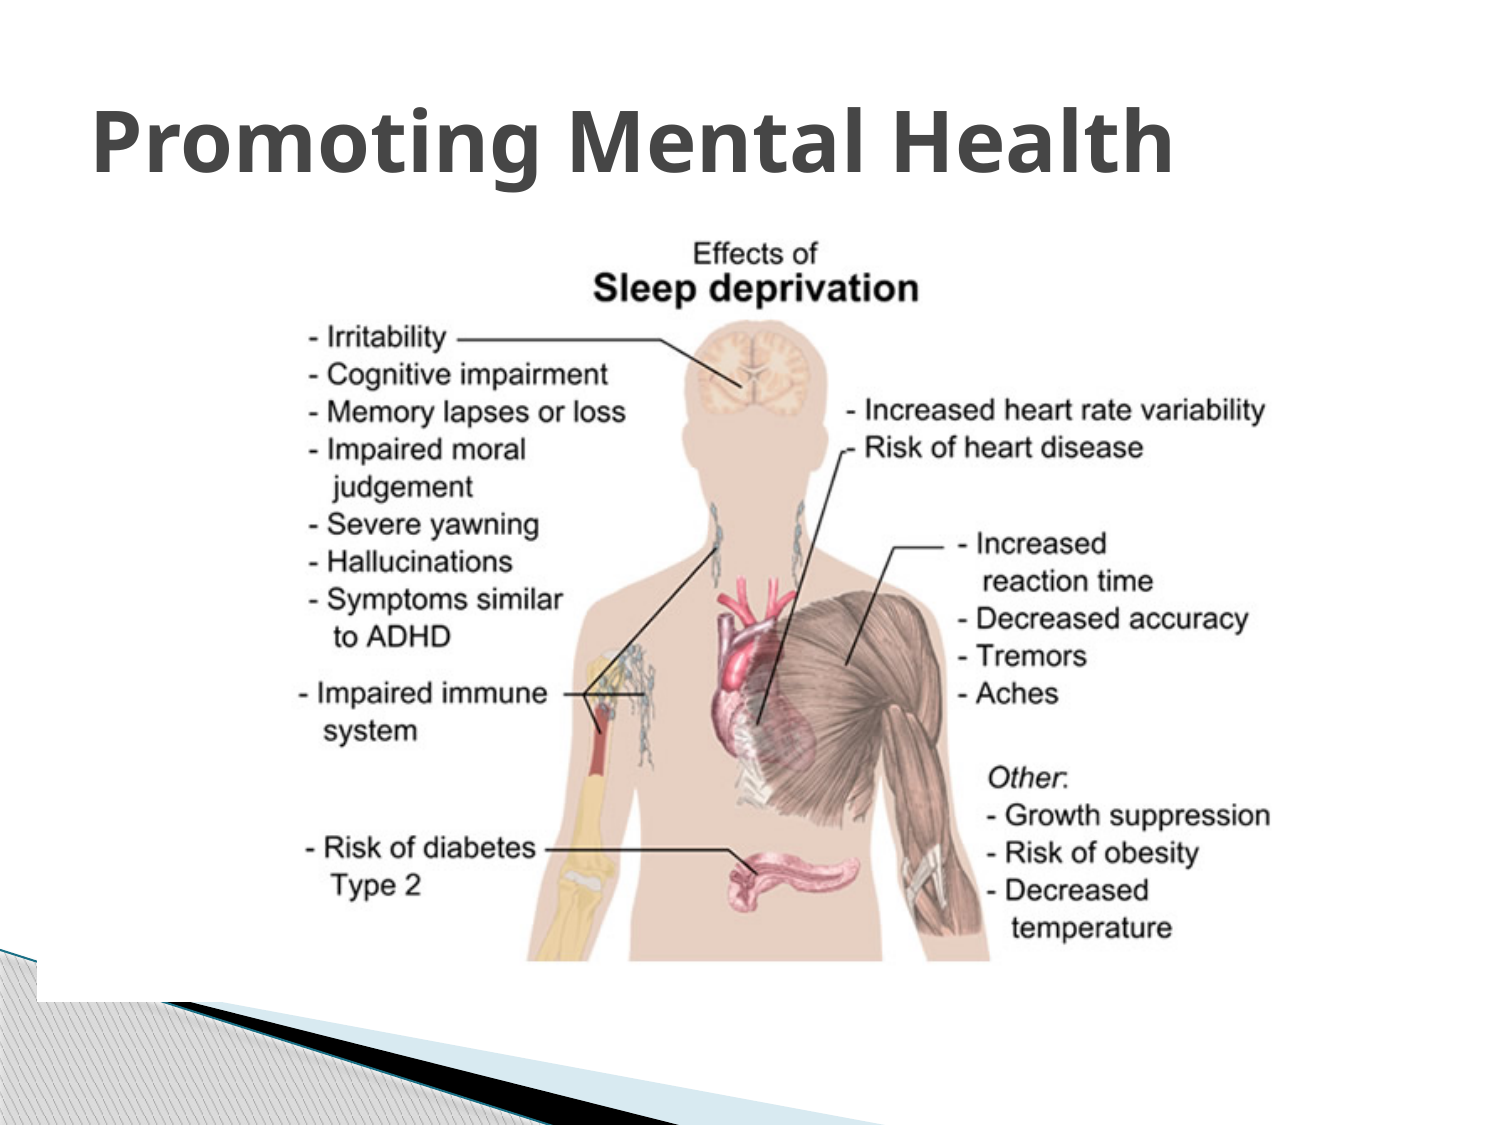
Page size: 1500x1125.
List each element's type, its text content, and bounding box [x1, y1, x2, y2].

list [37, 199, 1463, 1002]
title Promoting Mental Health [75, 45, 1425, 199]
